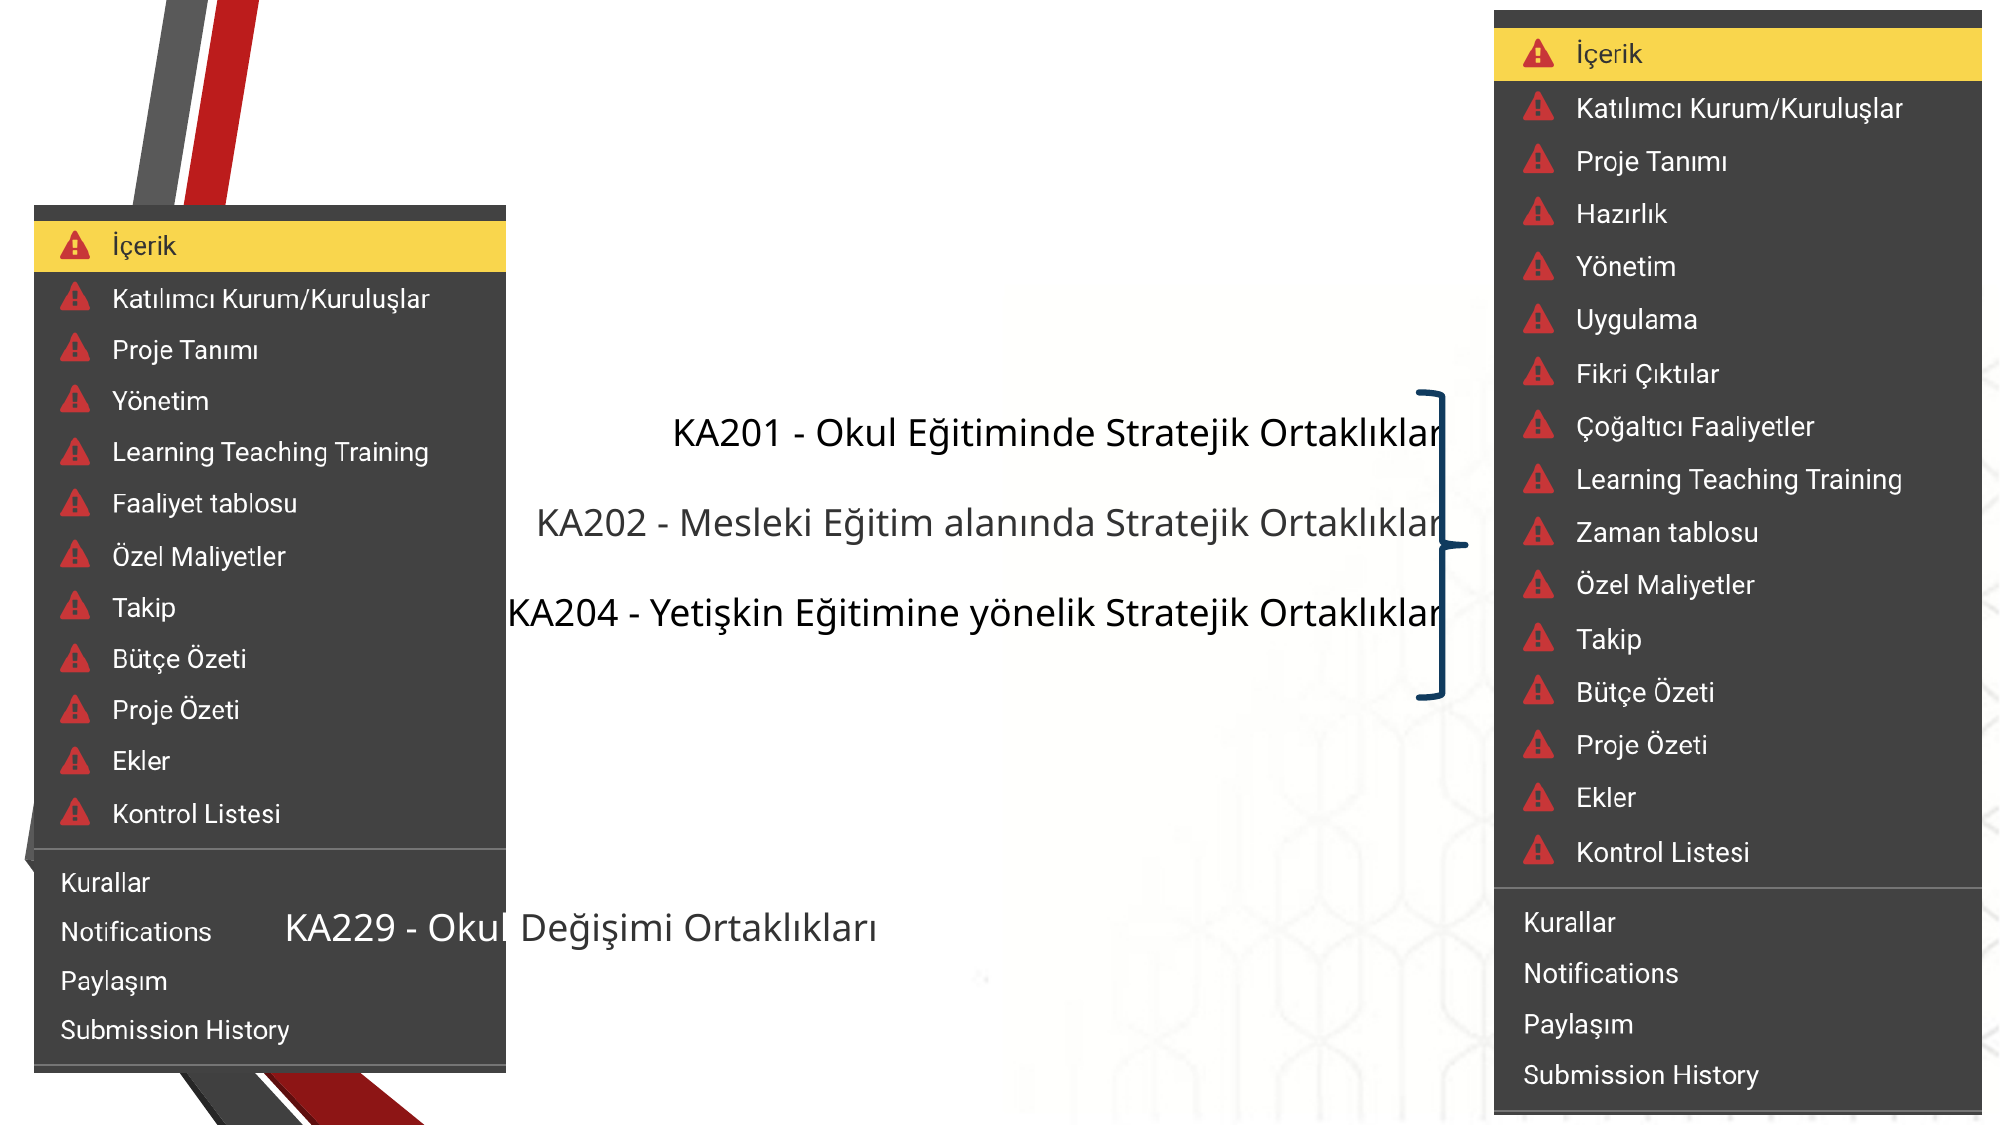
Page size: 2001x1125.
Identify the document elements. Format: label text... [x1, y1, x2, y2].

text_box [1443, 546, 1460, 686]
text_box [1418, 391, 1467, 699]
text_box KA229 - Okul Değişimi Ortaklıkları [507, 896, 893, 957]
picture [0, 0, 2001, 1125]
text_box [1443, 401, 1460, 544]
text_box KA201 - Okul Eğitiminde Stratejik Ortaklıklar KA202 - Mesleki Eğitim alanında Stratejik Ortaklıklar KA204 - Yetişkin Eğitimine yönelik Stratejik Ortaklıklar [507, 401, 1418, 686]
